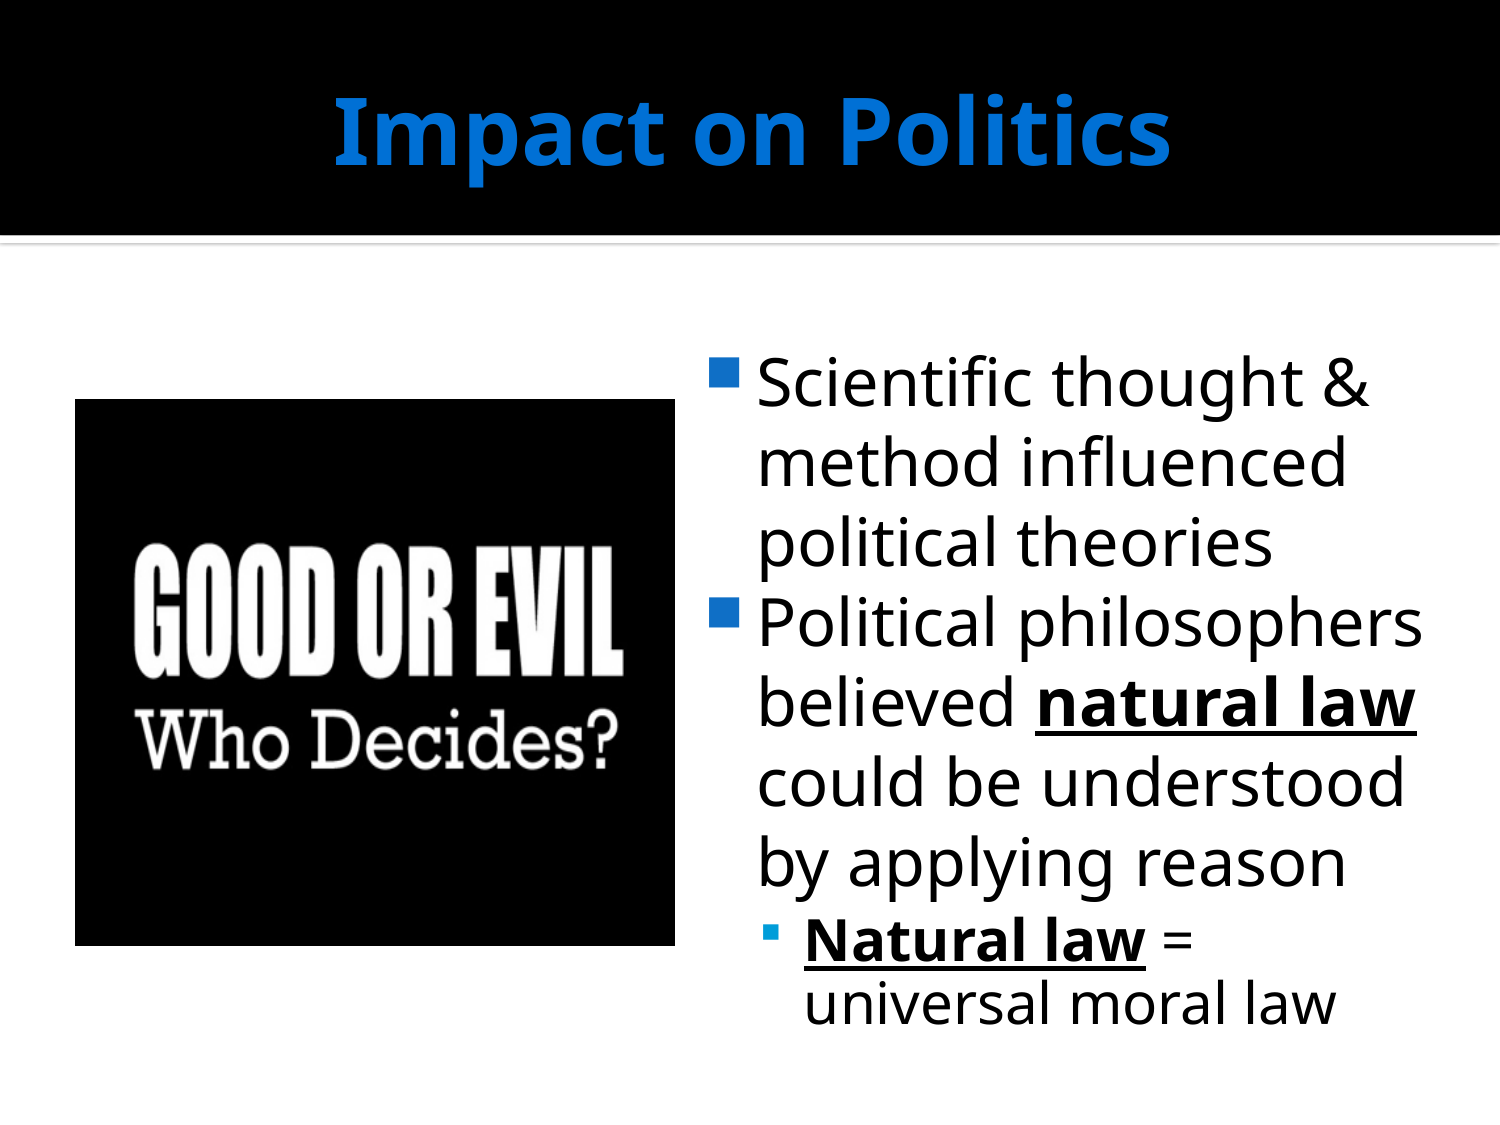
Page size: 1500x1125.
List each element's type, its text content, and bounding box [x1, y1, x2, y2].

list Scientific thought & method influenced political theories Political philosophers believed natural law could be understood by applying reason Natural law = universal moral law [675, 324, 1450, 1075]
picture [74, 399, 675, 946]
title Impact on Politics [75, 25, 1425, 231]
